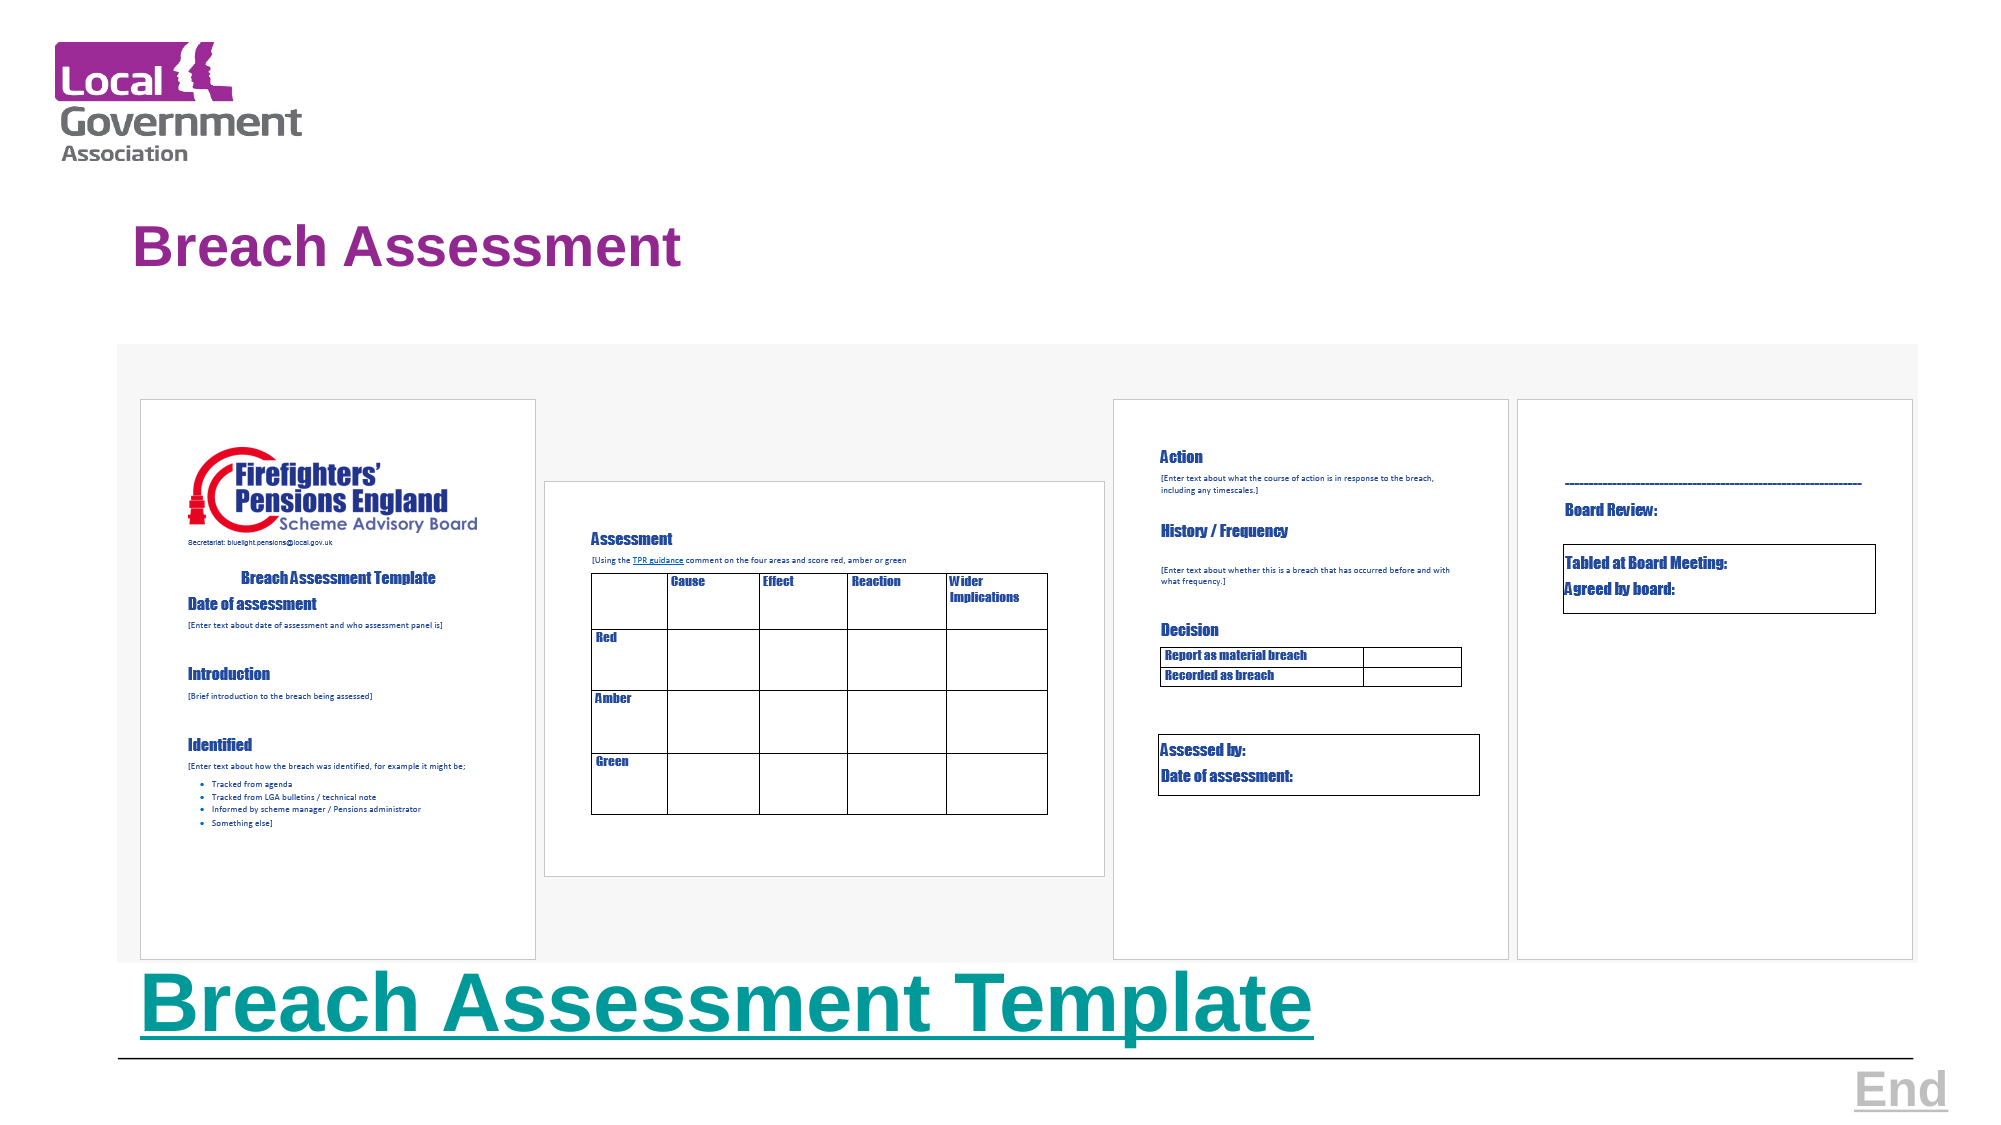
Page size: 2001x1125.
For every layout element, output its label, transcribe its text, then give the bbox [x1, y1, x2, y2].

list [117, 344, 1919, 964]
title Breach Assessment [117, 196, 1918, 291]
text_box Breach Assessment Template [124, 974, 1330, 1056]
text_box End [1839, 1049, 1964, 1124]
picture [55, 42, 302, 161]
